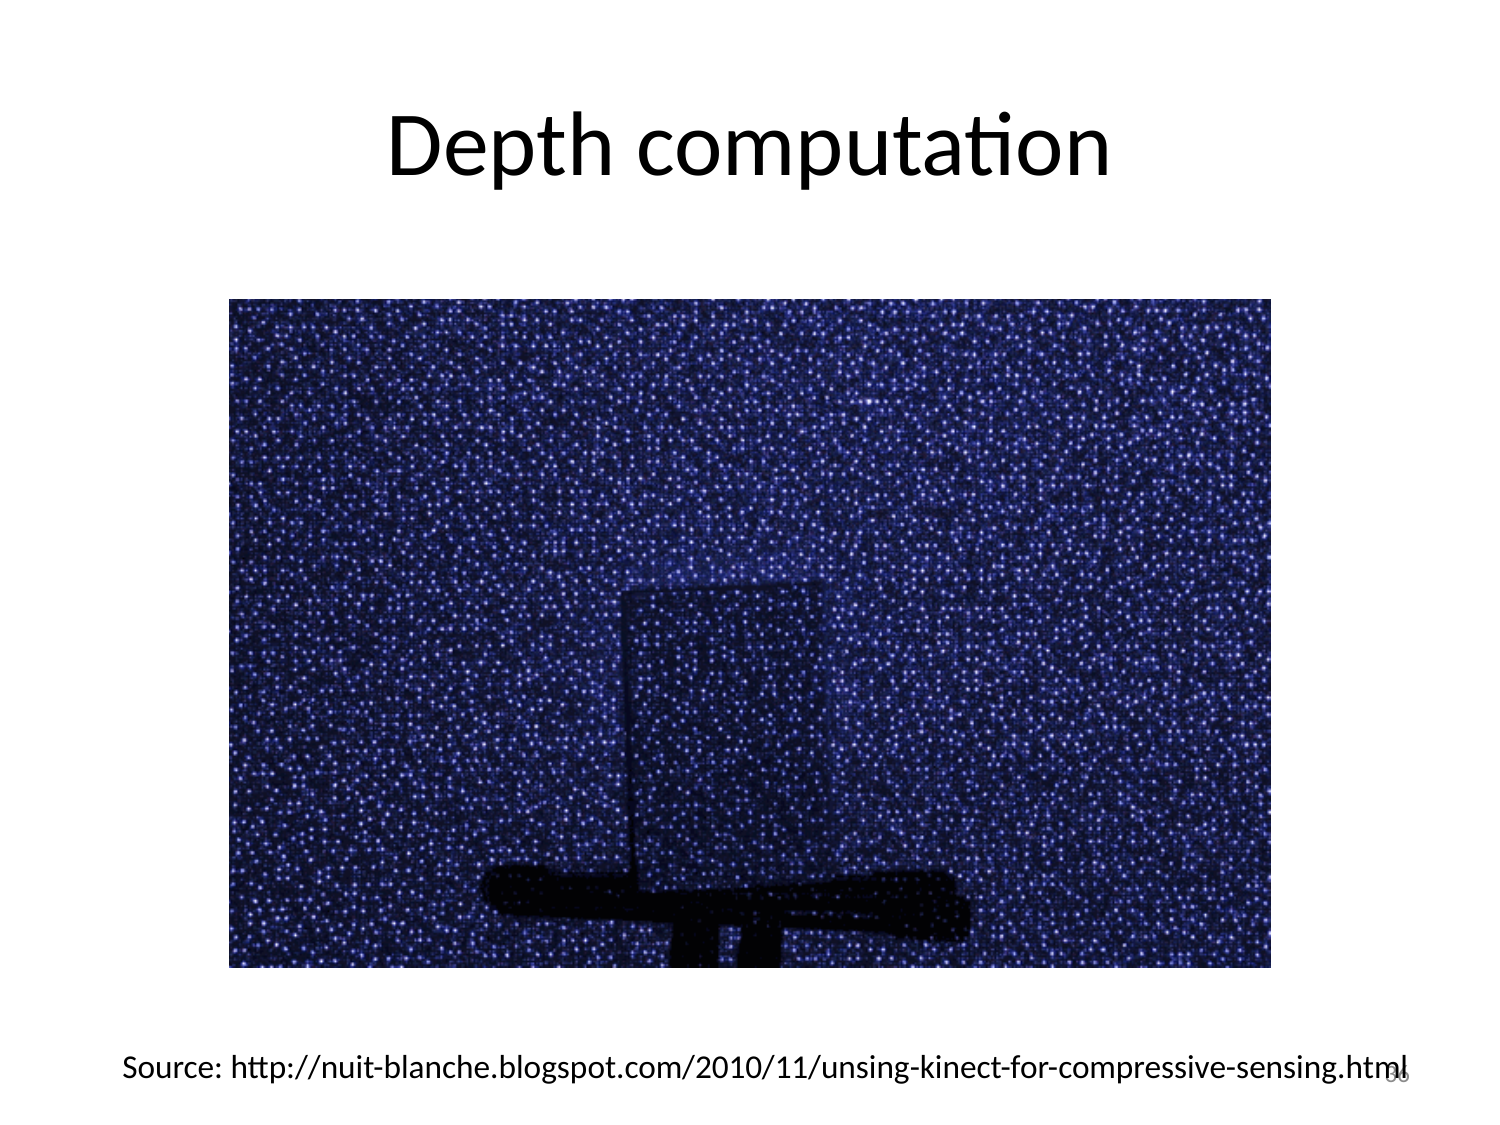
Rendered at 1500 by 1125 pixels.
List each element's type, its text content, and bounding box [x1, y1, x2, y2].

title Depth computation [75, 45, 1425, 233]
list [229, 299, 1271, 968]
text_box Source: http://nuit-blanche.blogspot.com/2010/11/unsing-kinect-for-compressive-sensing.html [107, 1037, 1496, 1093]
slide_number 36 [1074, 1042, 1425, 1103]
